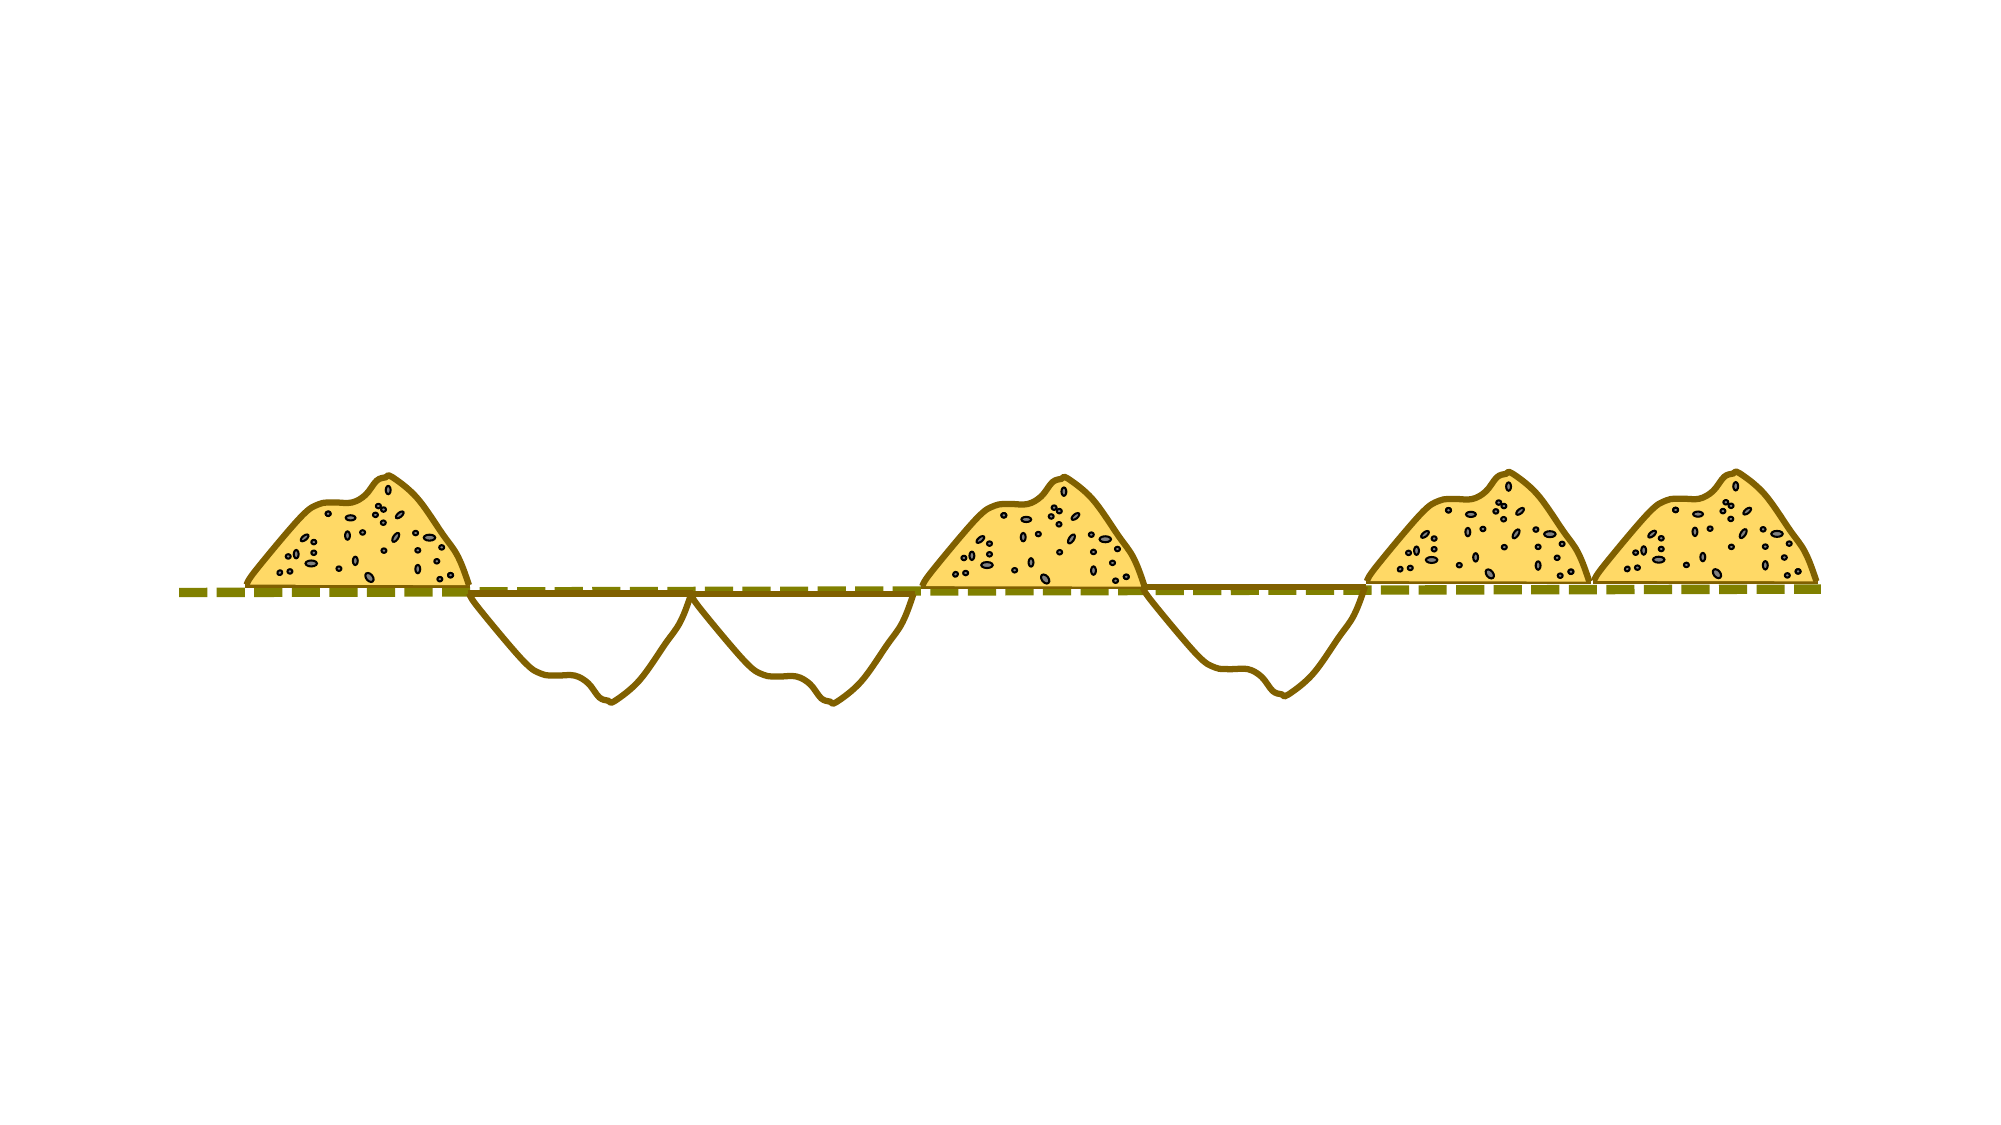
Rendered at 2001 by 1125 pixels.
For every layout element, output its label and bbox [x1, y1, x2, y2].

text_box [179, 471, 1821, 704]
